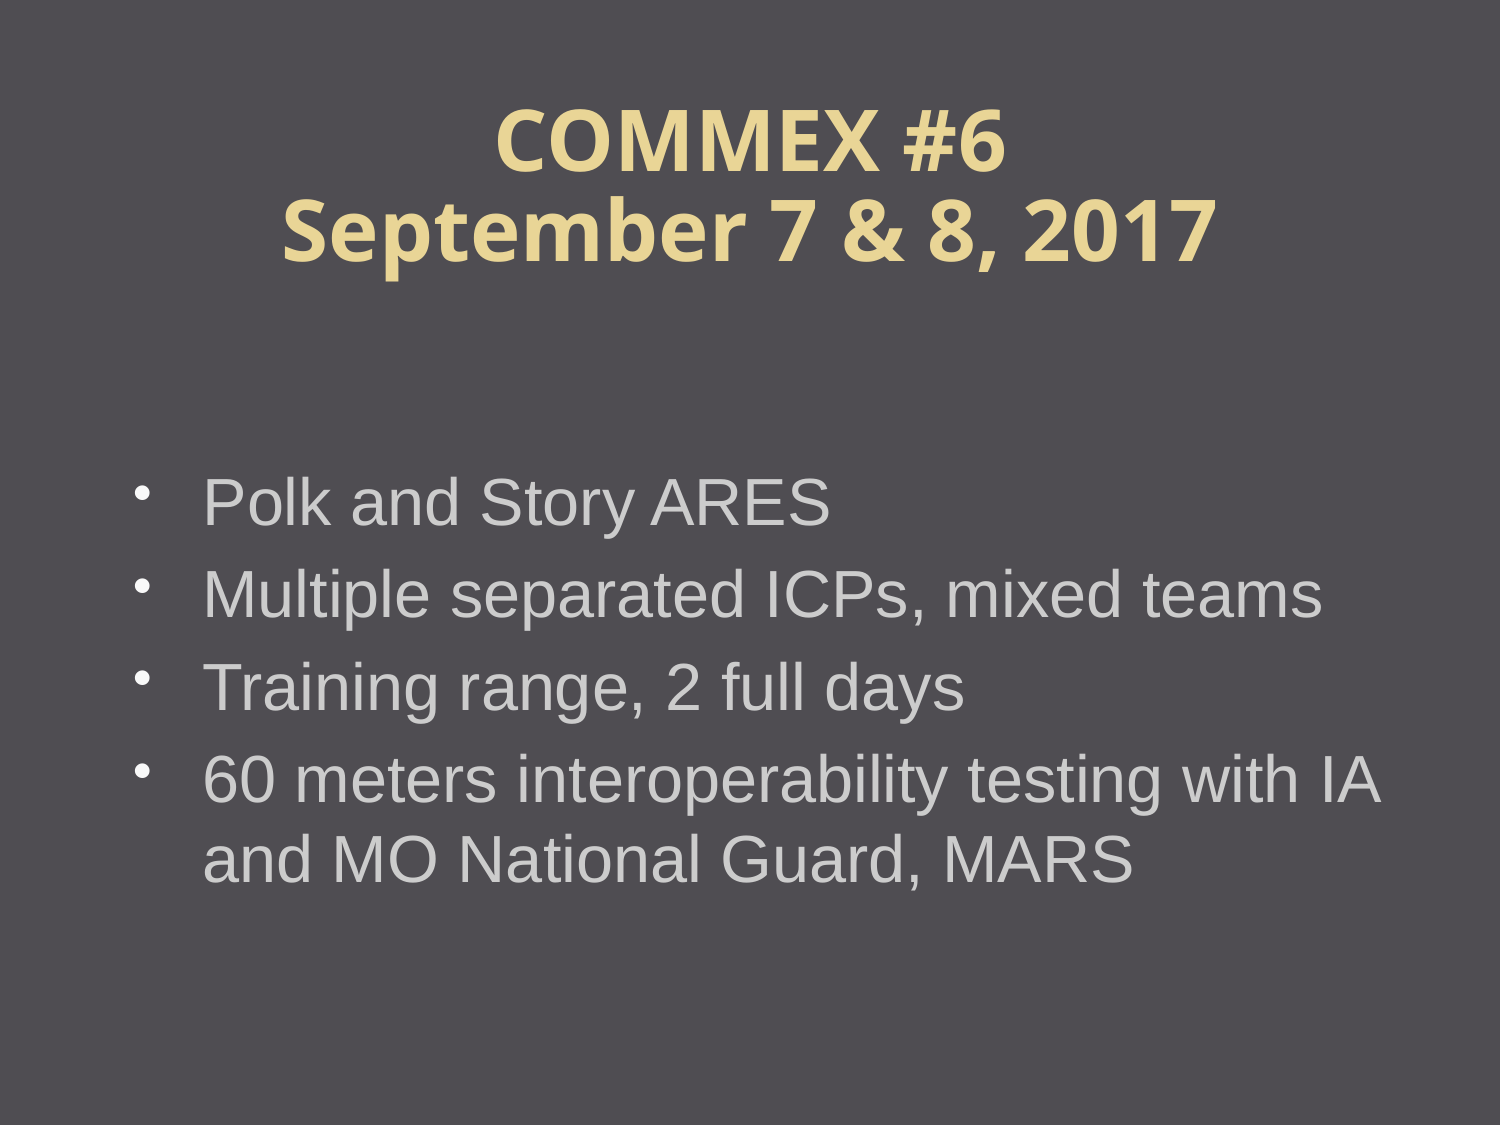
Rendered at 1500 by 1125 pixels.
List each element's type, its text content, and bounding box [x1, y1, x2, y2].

text_box COMMEX #6 September 7 & 8, 2017 [110, 41, 1392, 328]
text_box Polk and Story ARES Multiple separated ICPs, mixed teams Training range, 2 full days 60 meters interoperability testing with IA and MO National Guard, MARS [112, 282, 1418, 1066]
